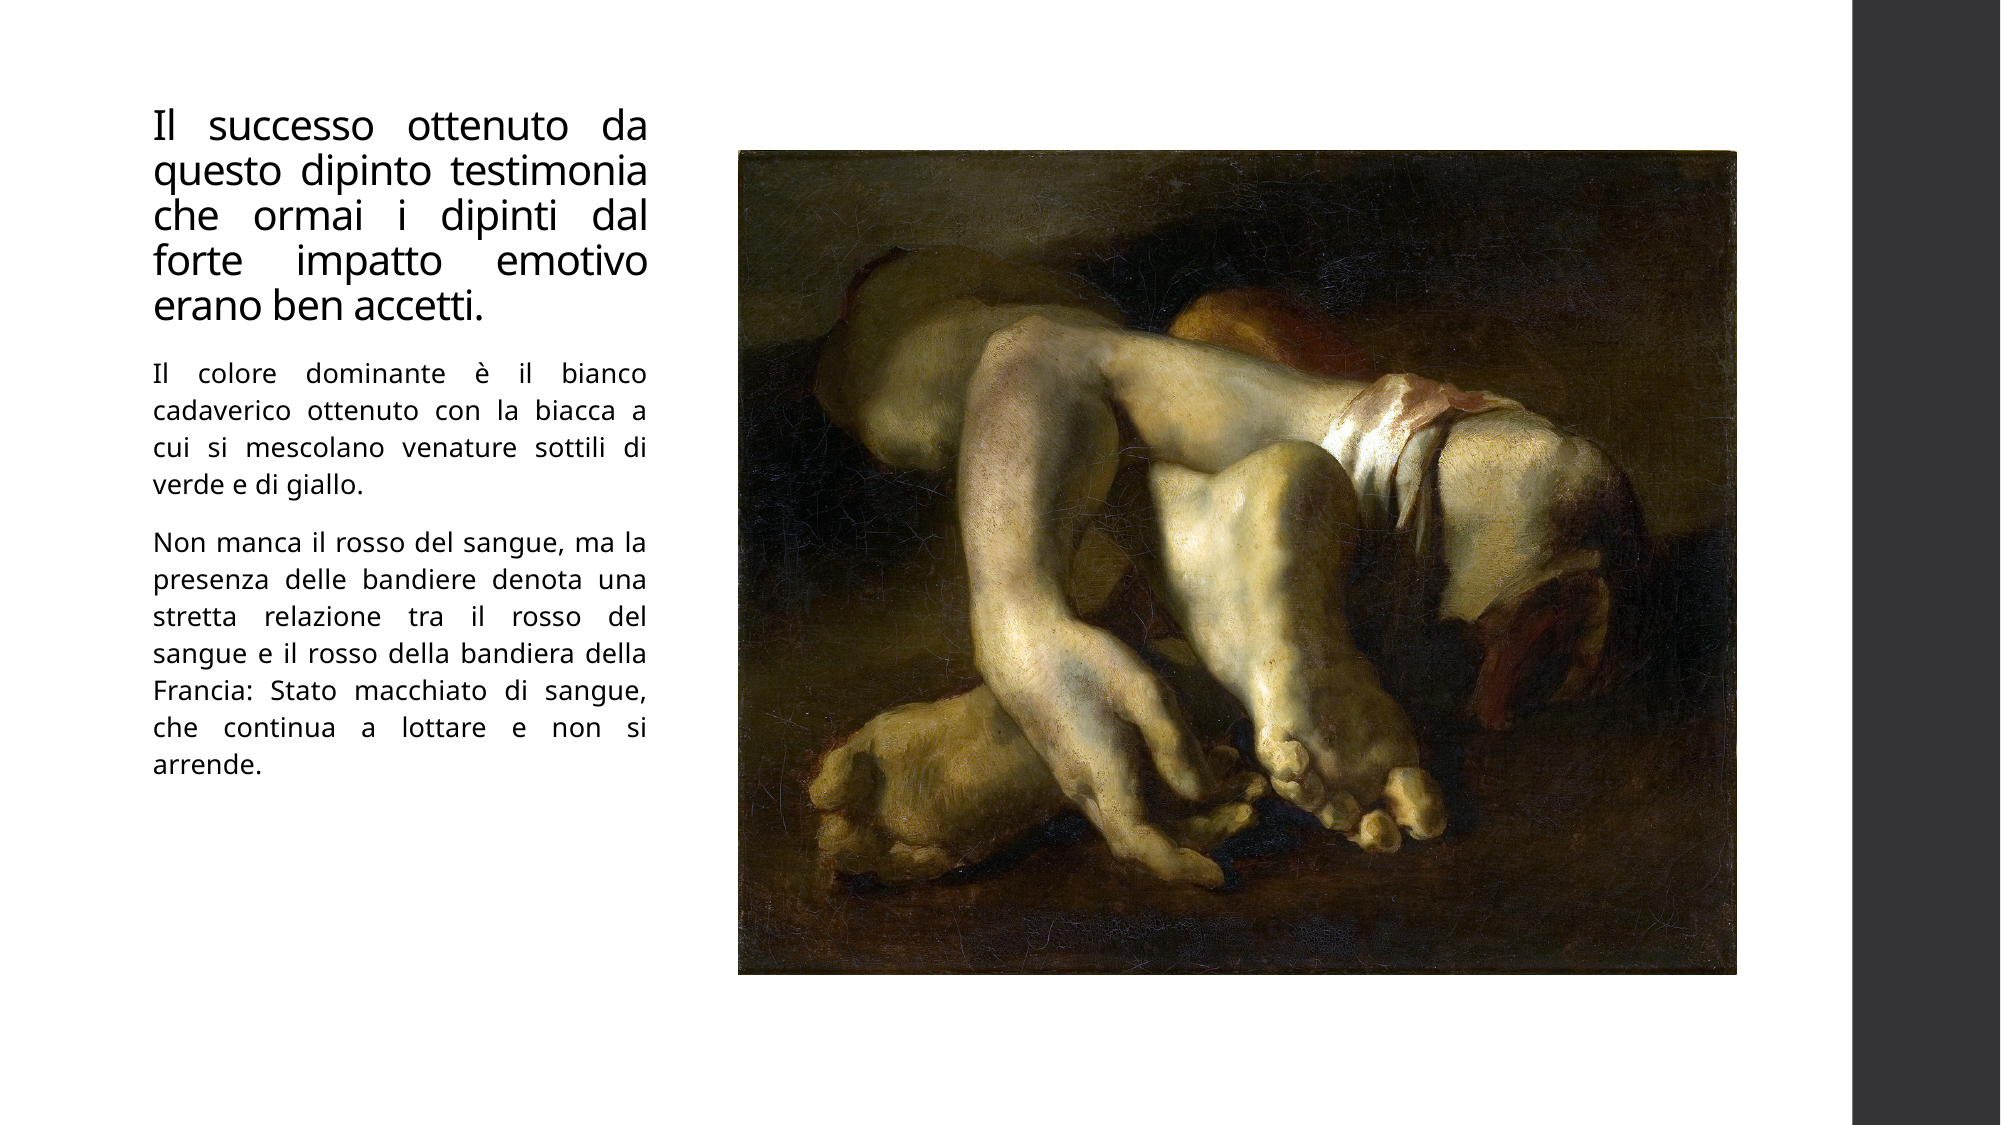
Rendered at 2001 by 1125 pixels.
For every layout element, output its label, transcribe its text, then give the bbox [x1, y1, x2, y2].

list Il colore dominante è il bianco cadaverico ottenuto con la biacca a cui si mescolano venature sottili di verde e di giallo. Non manca il rosso del sangue, ma la presenza delle bandiere denota una stretta relazione tra il rosso del sangue e il rosso della bandiera della Francia: Stato macchiato di sangue, che continua a lottare e non si arrende. [138, 344, 663, 970]
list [738, 150, 1737, 975]
title Il successo ottenuto da questo dipinto testimonia che ormai i dipinti dal forte impatto emotivo erano ben accetti. [138, 75, 663, 338]
